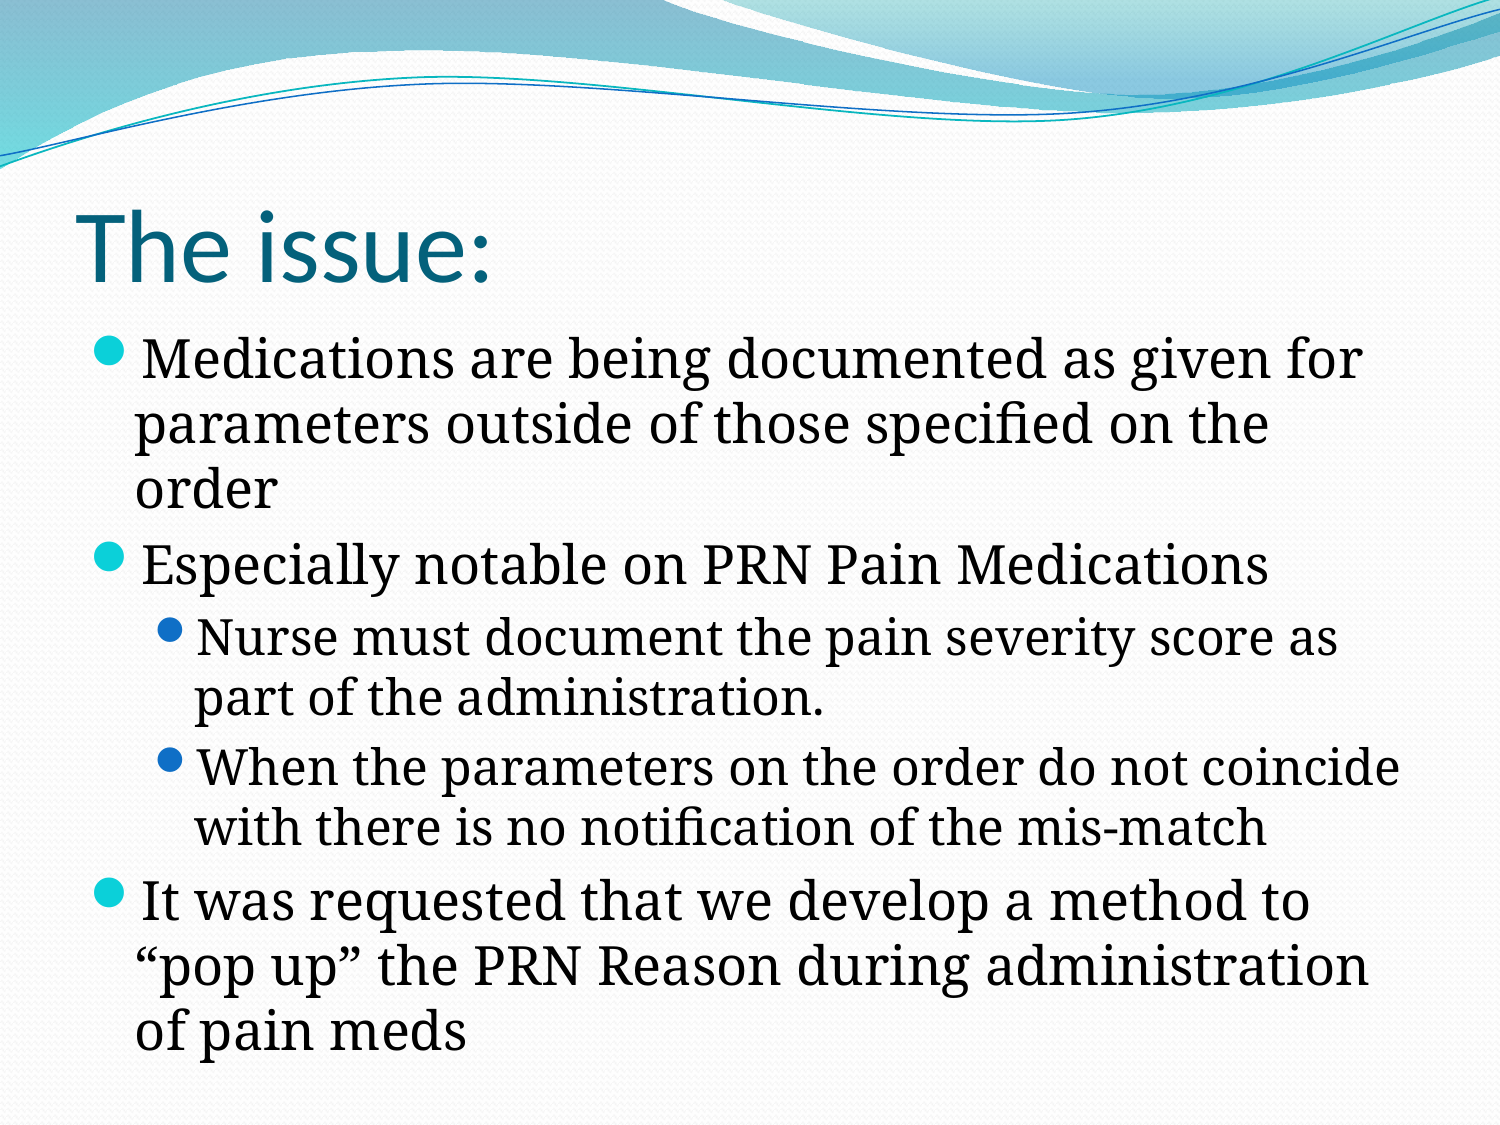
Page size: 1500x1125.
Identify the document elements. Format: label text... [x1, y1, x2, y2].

title The issue: [75, 115, 1425, 303]
list Medications are being documented as given for parameters outside of those specified on the order Especially notable on PRN Pain Medications Nurse must document the pain severity score as part of the administration. When the parameters on the order do not coincide with there is no notification of the mis-match It was requested that we develop a method to “pop up” the PRN Reason during administration of pain meds [75, 317, 1425, 1038]
